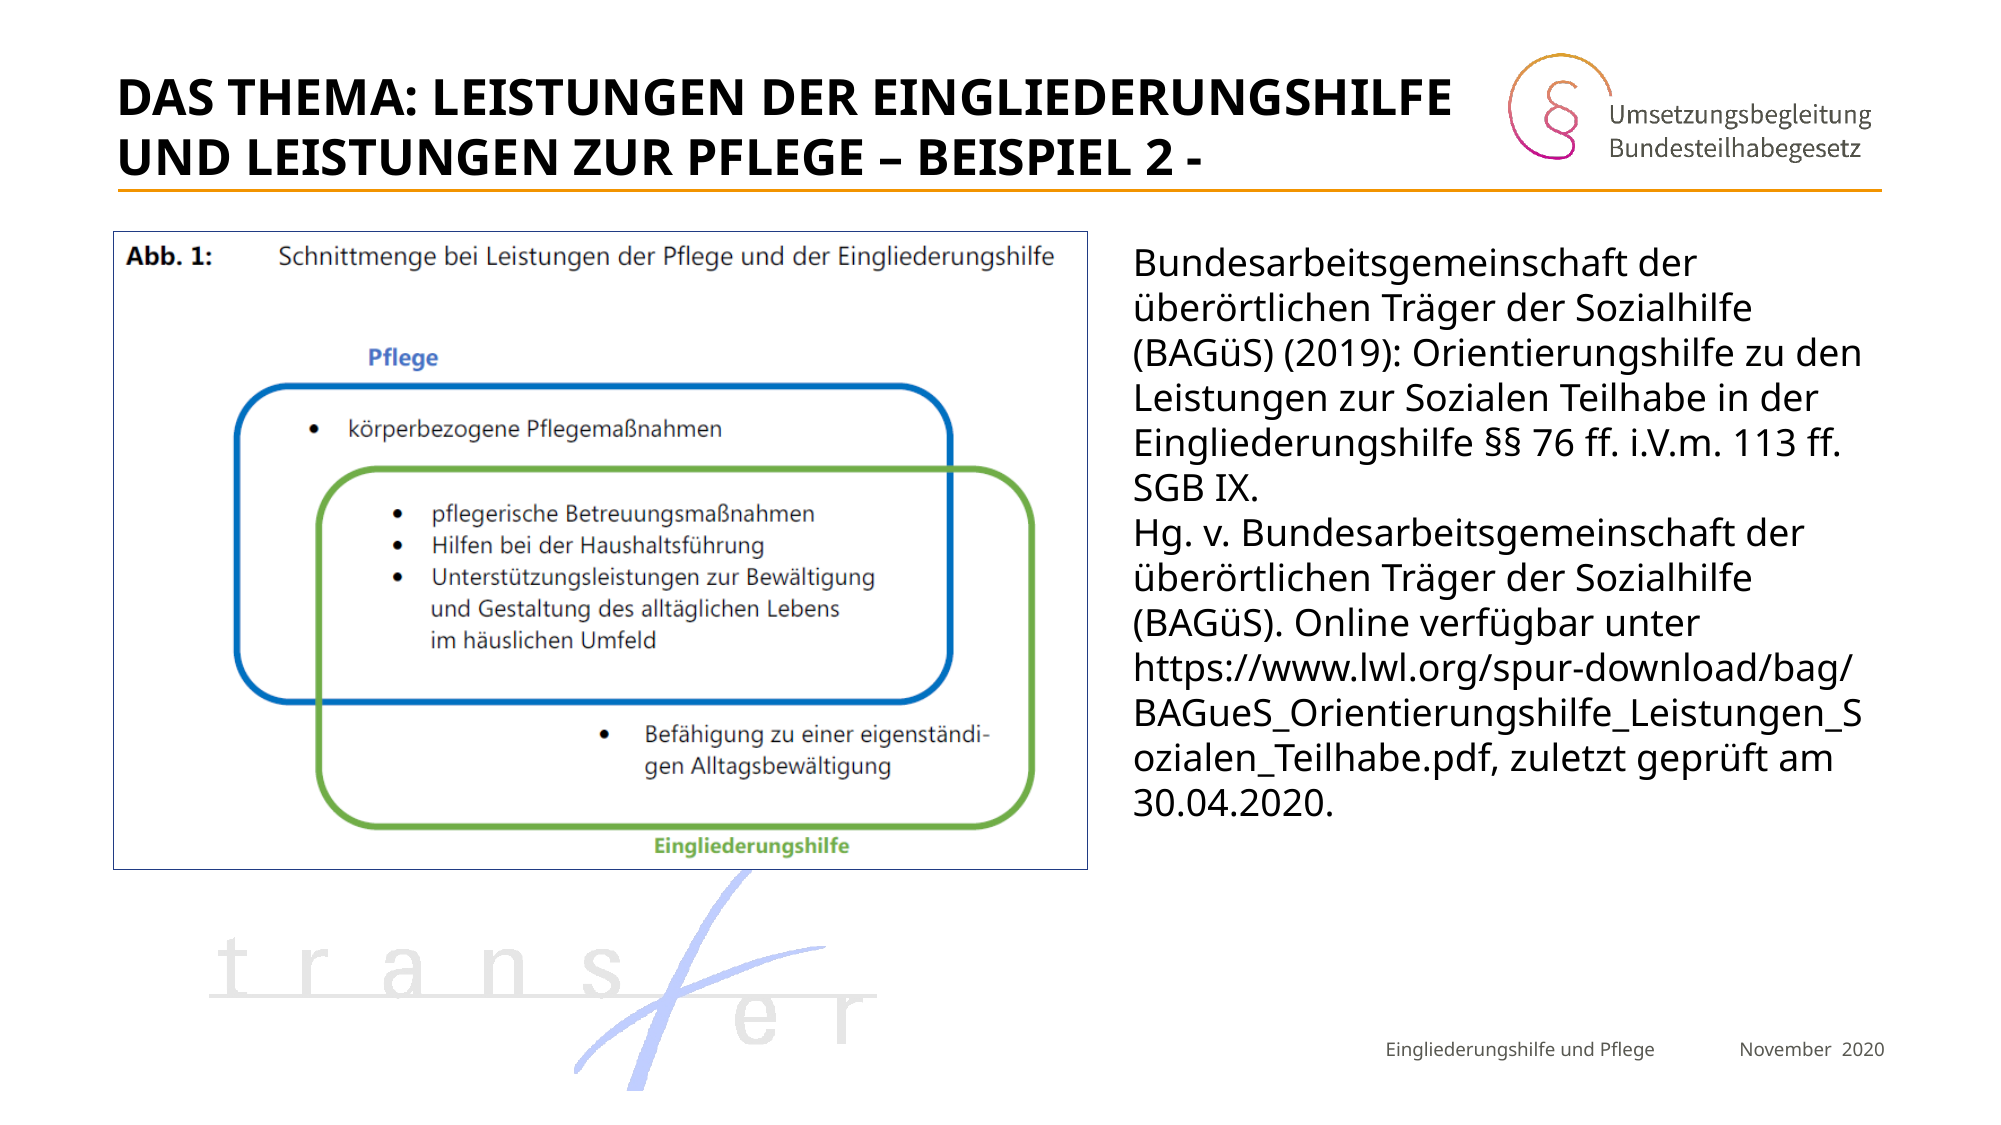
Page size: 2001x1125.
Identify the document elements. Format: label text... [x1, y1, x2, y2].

footer Eingliederungshilfe und Pflege [232, 1018, 1655, 1079]
picture [1508, 53, 1871, 163]
text_box Prämissen dieses Beitrages [209, 870, 877, 1091]
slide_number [1673, 1026, 1885, 1071]
text_box Bundesarbeitsgemeinschaft der überörtlichen Träger der Sozialhilfe (BAGüS) (2019): Orientierungshilfe zu den Leistungen zur Sozialen Teilhabe in der Eingliederungshilfe §§ 76 ff. i.V.m. 113 ff. SGB IX. Hg. v. Bundesarbeitsgemeinschaft der überörtlichen Träger der Sozialhilfe (BAGüS). Online verfügbar unter https://www.lwl.org/spur-download/bag/BAGueS_Orientierungshilfe_Leistungen_Sozialen_Teilhabe.pdf, zuletzt geprüft am 30.04.2020. [1118, 231, 1884, 832]
picture [113, 231, 1088, 870]
title Das Thema: Leistungen der Eingliederungshilfe und Leistungen zur Pflege – Beispiel 2 - [116, 65, 1475, 190]
